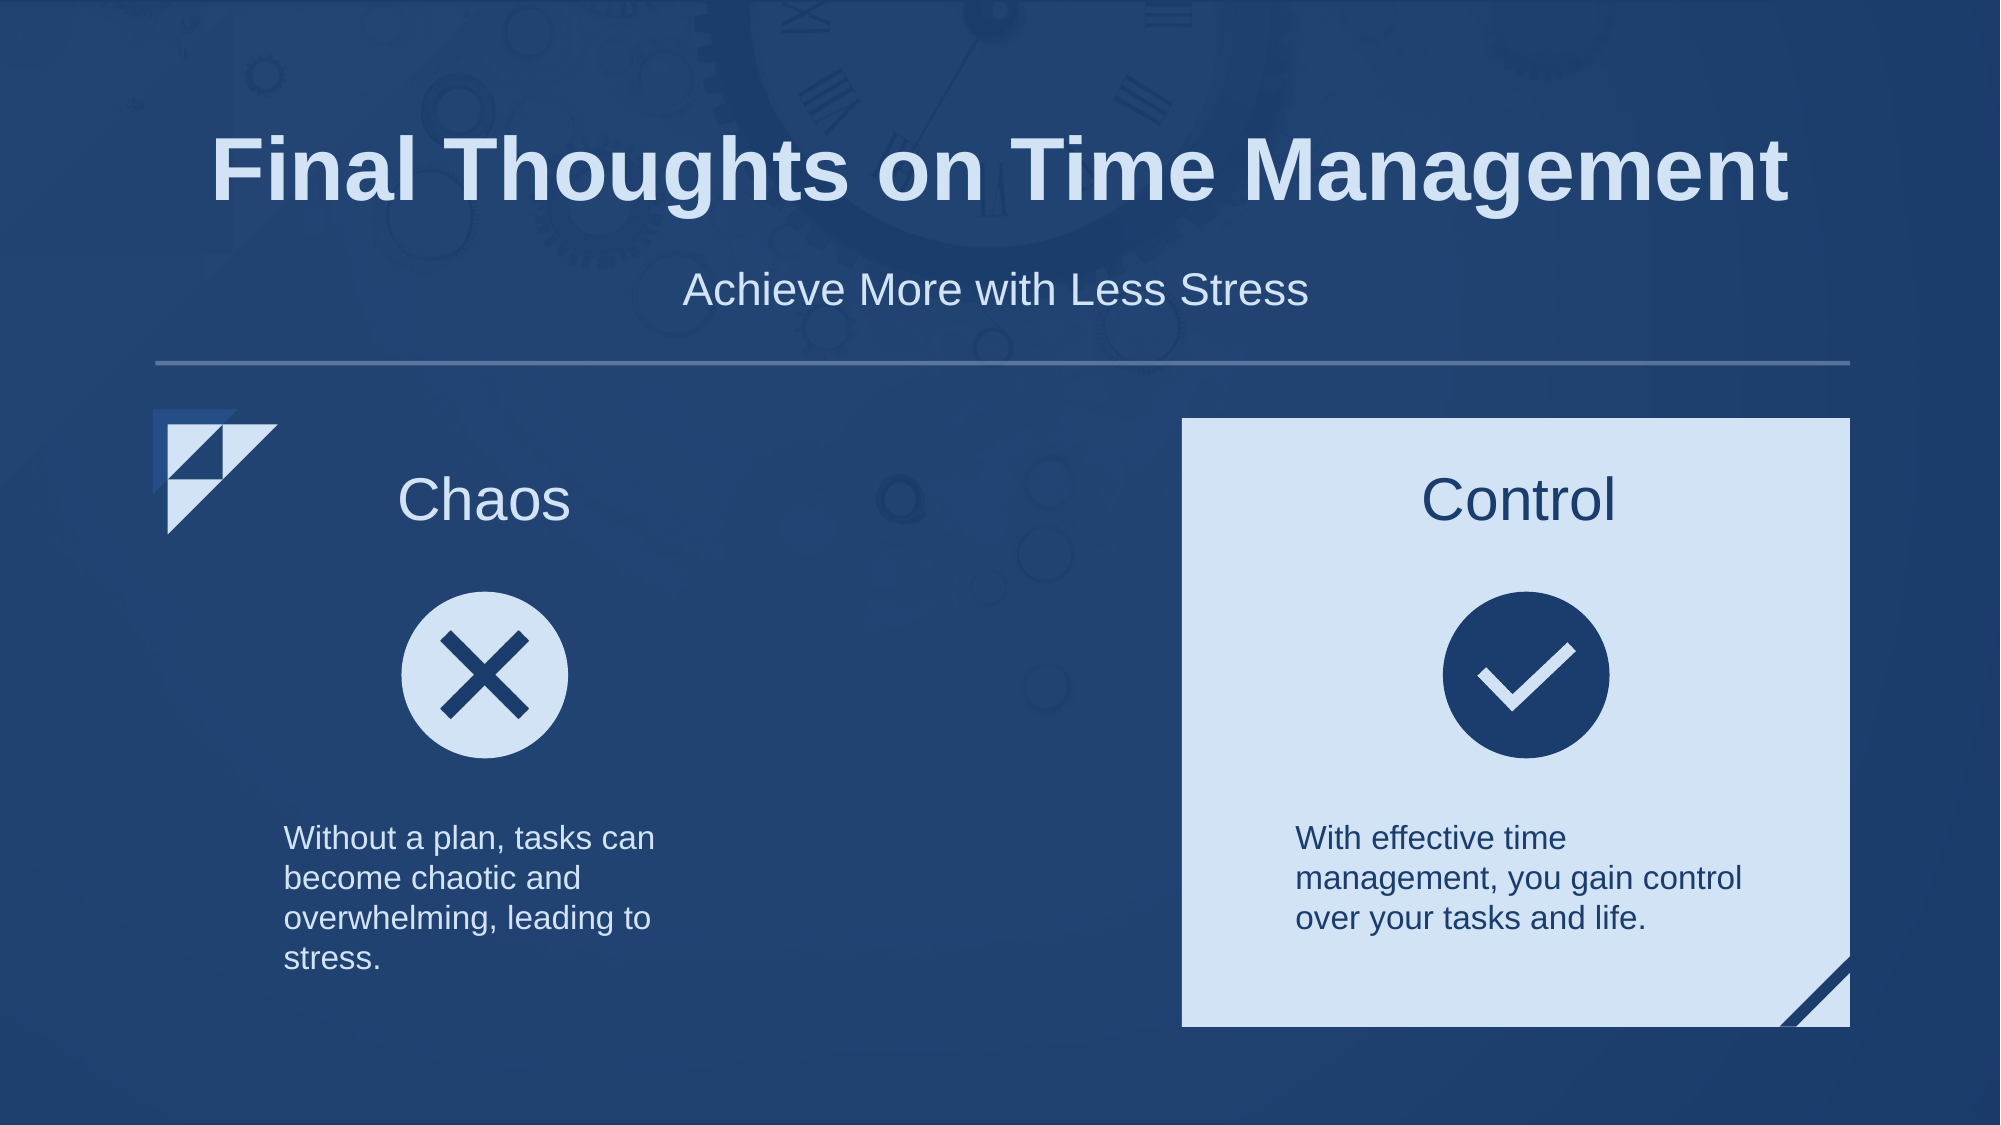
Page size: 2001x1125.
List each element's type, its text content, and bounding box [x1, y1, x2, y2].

picture [1474, 624, 1578, 729]
text_box Achieve More with Less Stress [480, 251, 1590, 354]
text_box [480, 359, 1852, 367]
picture [424, 614, 546, 736]
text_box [152, 408, 789, 1007]
text_box Final Thoughts on Time Management [480, 20, 1835, 226]
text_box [1181, 417, 1851, 1028]
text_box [0, 7, 480, 501]
